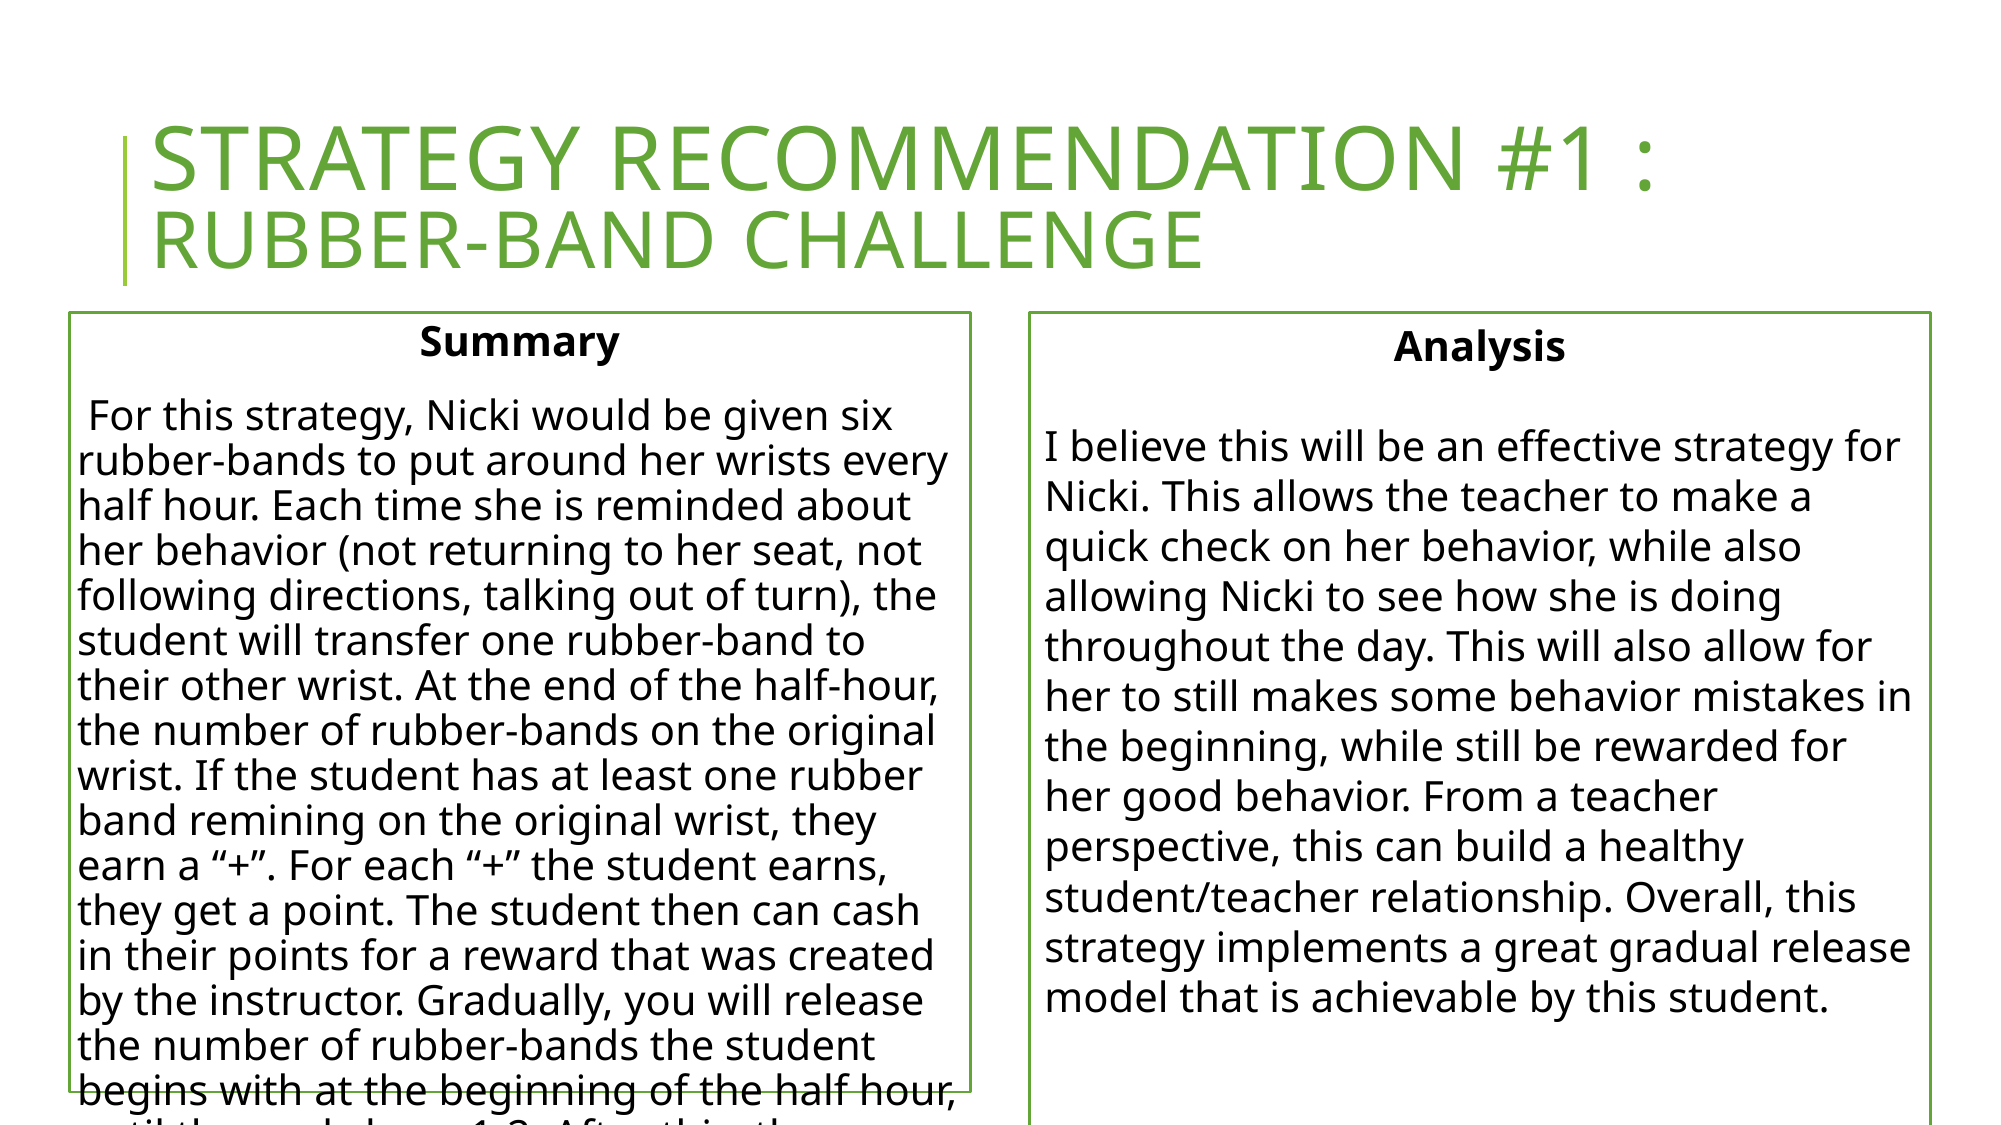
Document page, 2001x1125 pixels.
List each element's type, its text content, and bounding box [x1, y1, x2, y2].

text_box Analysis I believe this will be an effective strategy for Nicki. This allows the teacher to make a quick check on her behavior, while also allowing Nicki to see how she is doing throughout the day. This will also allow for her to still makes some behavior mistakes in the beginning, while still be rewarded for her good behavior. From a teacher perspective, this can build a healthy student/teacher relationship. Overall, this strategy implements a great gradual release model that is achievable by this student. [1028, 311, 1932, 1125]
title Strategy recommendation #1 : Rubber-Band challenge [134, 80, 1730, 327]
list Summary For this strategy, Nicki would be given six rubber-bands to put around her wrists every half hour. Each time she is reminded about her behavior (not returning to her seat, not following directions, talking out of turn), the student will transfer one rubber-band to their other wrist. At the end of the half-hour, the number of rubber-bands on the original wrist. If the student has at least one rubber band remining on the original wrist, they earn a “+”. For each “+” the student earns, they get a point. The student then can cash in their points for a reward that was created by the instructor. Gradually, you will release the number of rubber-bands the student begins with at the beginning of the half hour, until they only have 1-2. After this, the strategy can be discontinued. [68, 311, 972, 1093]
